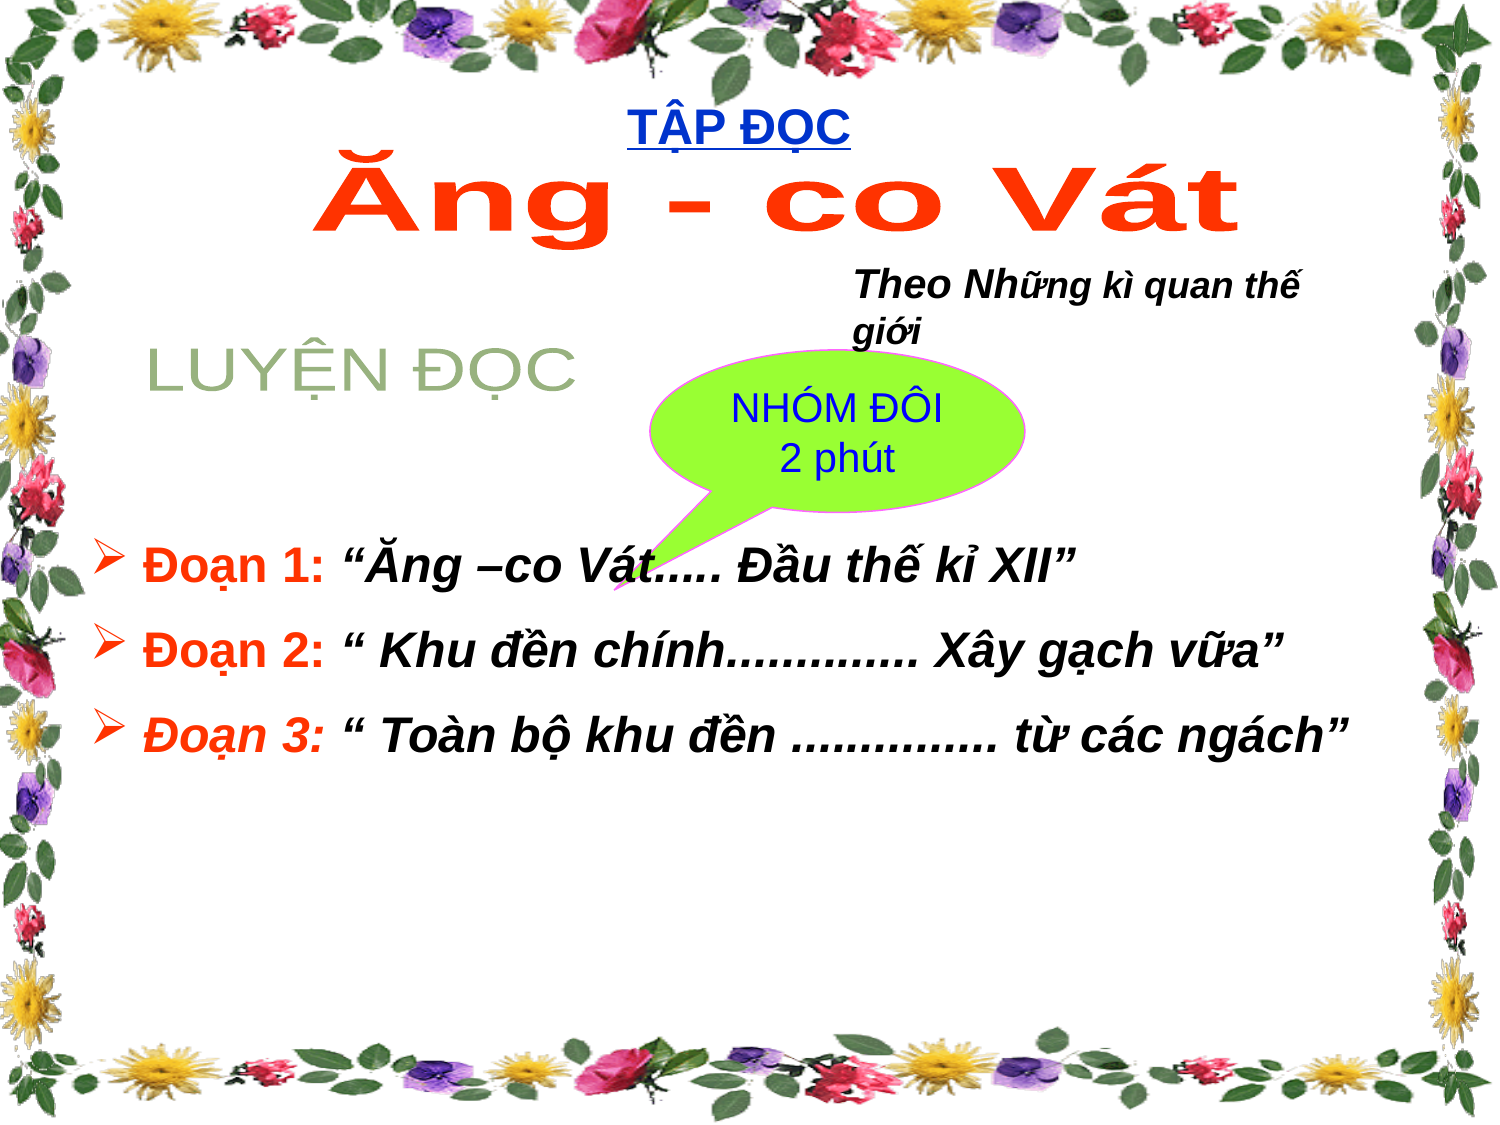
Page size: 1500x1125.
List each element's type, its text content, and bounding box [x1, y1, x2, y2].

text_box Đoạn 1: “Ăng –co Vát..... Đầu thế kỉ XII” Đoạn 2: “ Khu đền chính.............. Xây gạch vữa” Đoạn 3: “ Toàn bộ khu đền ............... từ các ngách” [92, 524, 1407, 770]
picture [0, 0, 1500, 1125]
text_box NHÓM ĐÔI 2 phút [649, 349, 1025, 524]
text_box Theo Những kì quan thế giới [837, 249, 1388, 360]
text_box TẬP ĐỌC [612, 121, 1400, 163]
